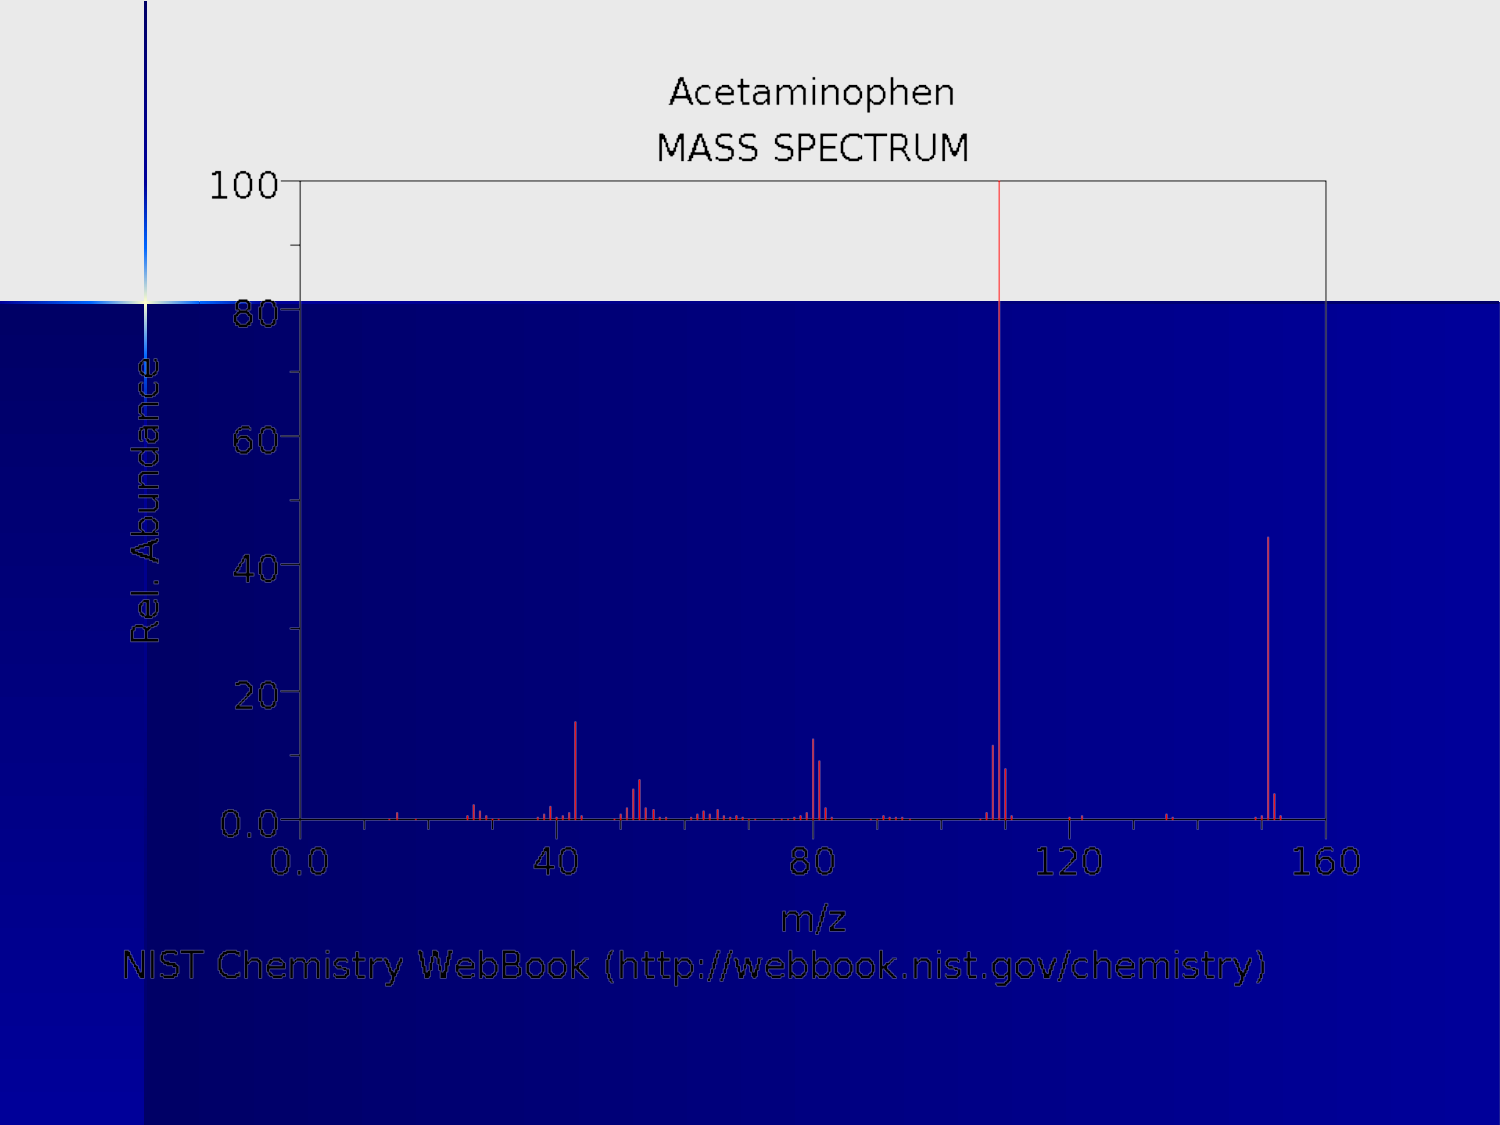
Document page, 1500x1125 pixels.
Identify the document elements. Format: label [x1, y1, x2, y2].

picture [112, 49, 1363, 988]
